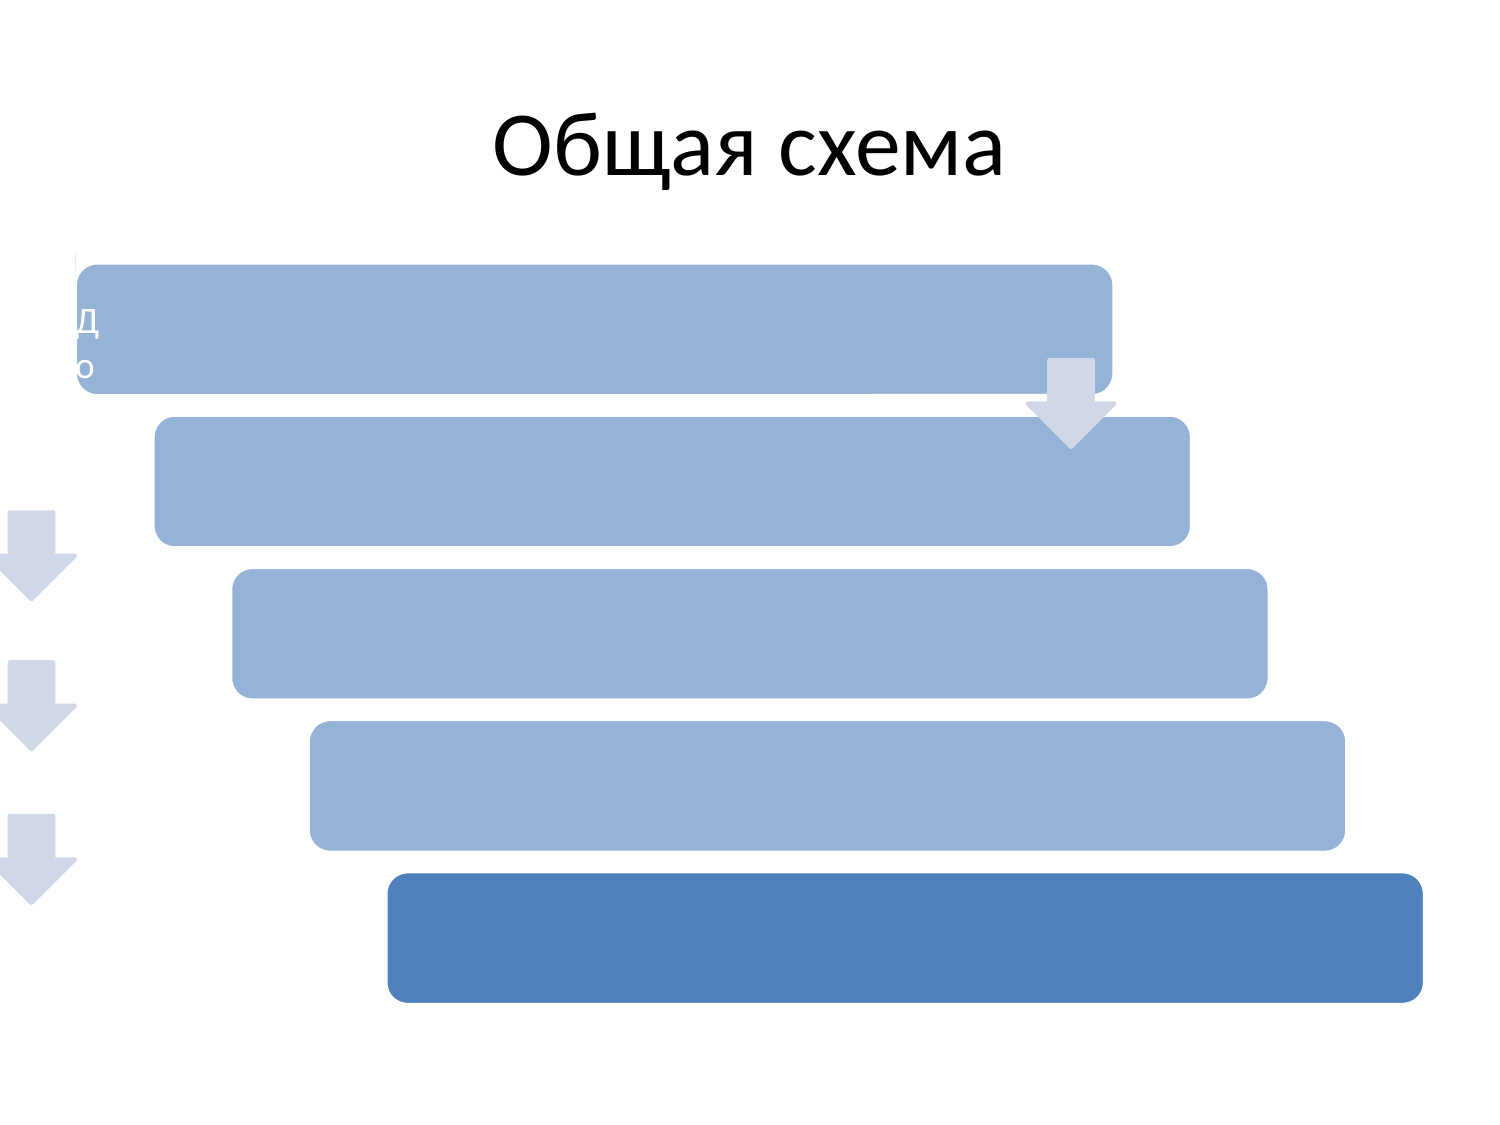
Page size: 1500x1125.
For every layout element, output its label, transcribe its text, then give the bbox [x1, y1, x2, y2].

title Общая схема [75, 45, 1425, 233]
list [74, 262, 1426, 1006]
